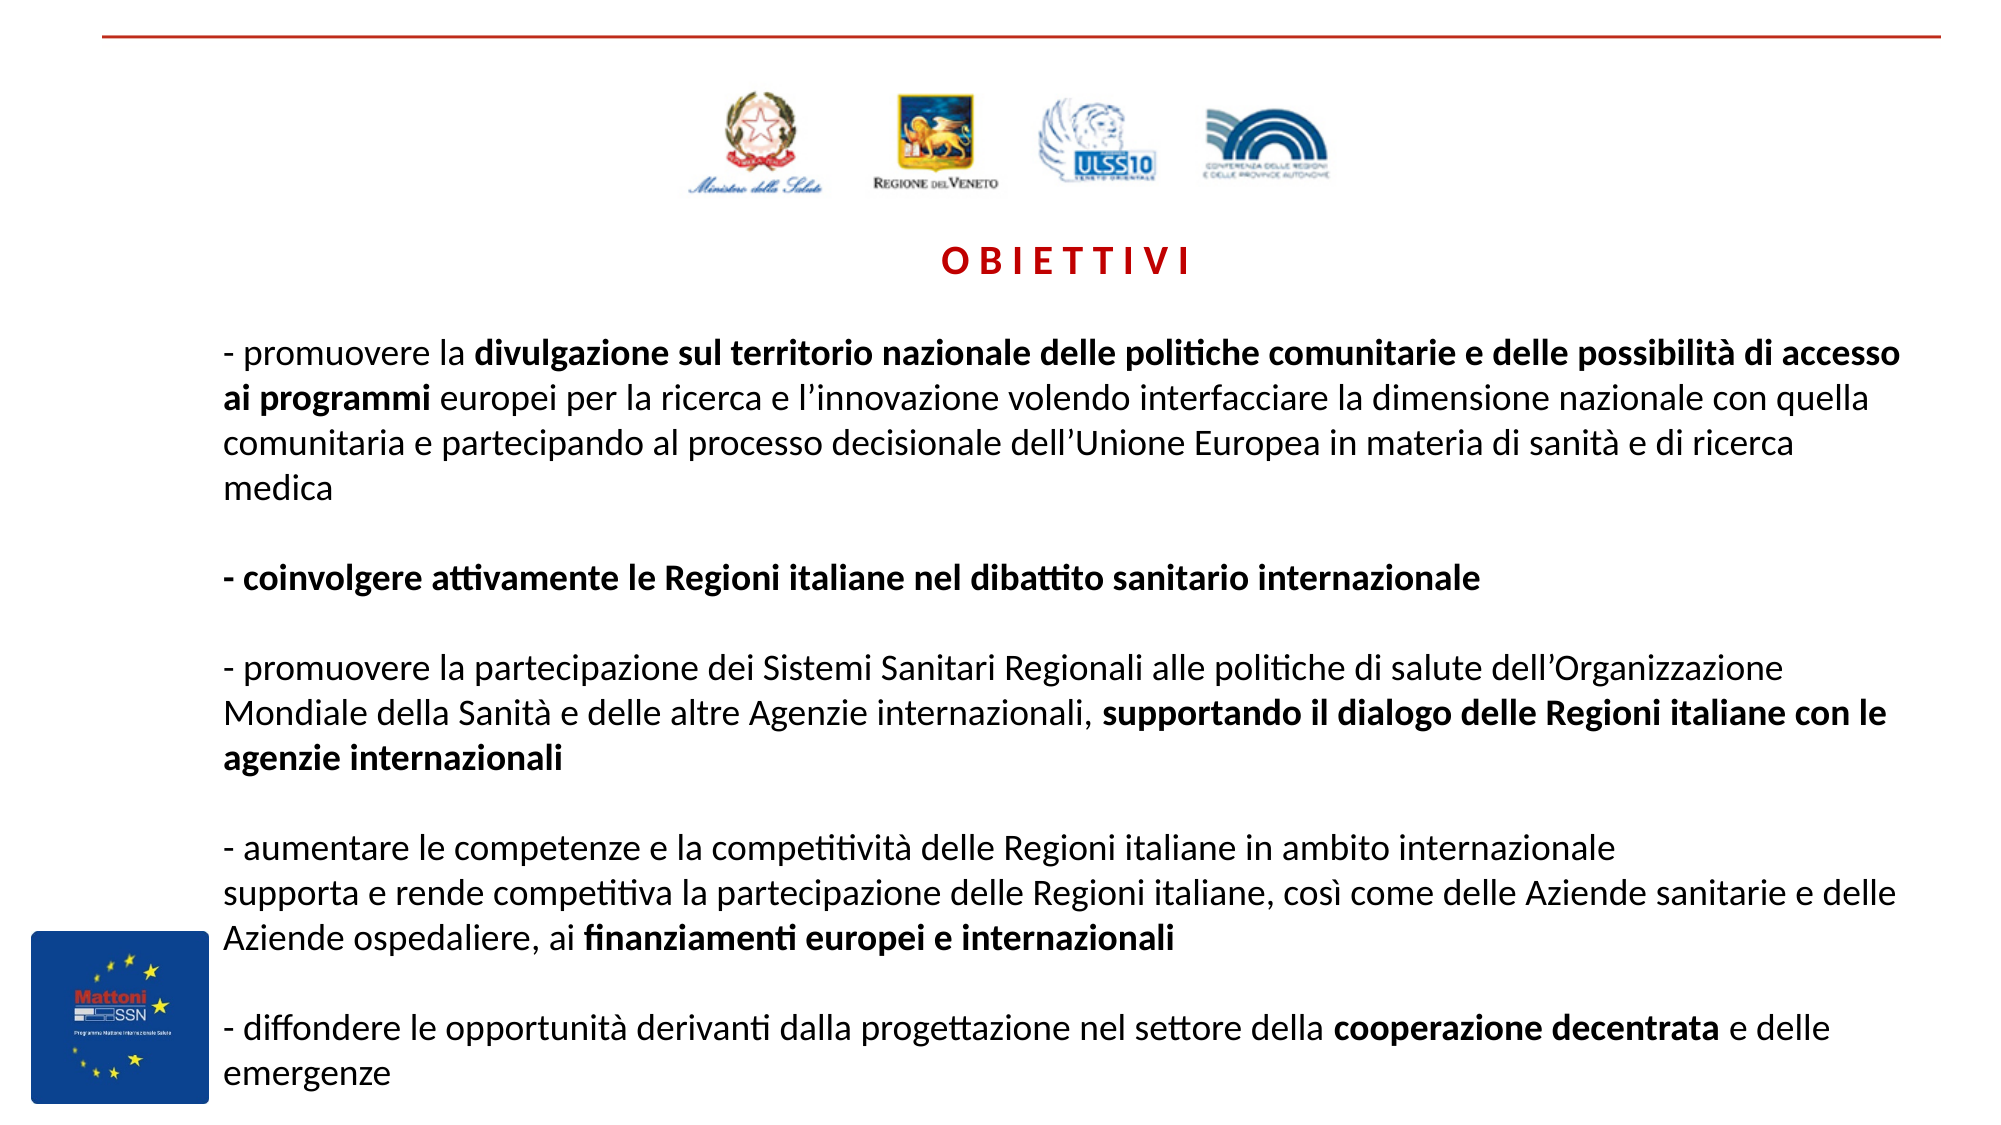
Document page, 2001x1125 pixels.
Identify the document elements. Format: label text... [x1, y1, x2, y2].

picture [31, 931, 209, 1104]
picture [102, 24, 1941, 219]
text_box O B I E T T I V I - promuovere la divulgazione sul territorio nazionale delle politiche comunitarie e delle possibilità di accesso ai programmi europei per la ricerca e l’innovazione volendo interfacciare la dimensione nazionale con quella comunitaria e partecipando al processo decisionale dell’Unione Europea in materia di sanità e di ricerca medica - coinvolgere attivamente le Regioni italiane nel dibattito sanitario internazionale - promuovere la partecipazione dei Sistemi Sanitari Regionali alle politiche di salute dell’Organizzazione Mondiale della Sanità e delle altre Agenzie internazionali, supportando il dialogo delle Regioni italiane con le agenzie internazionali - aumentare le competenze e la competitività delle Regioni italiane in ambito internazionale supporta e rende competitiva la partecipazione delle Regioni italiane, così come delle Aziende sanitarie e delle Aziende ospedaliere, ai finanziamenti europei e internazionali - diffondere le opportunità derivanti dalla progettazione nel settore della cooperazione decentrata e delle emergenze [208, 224, 1923, 1100]
